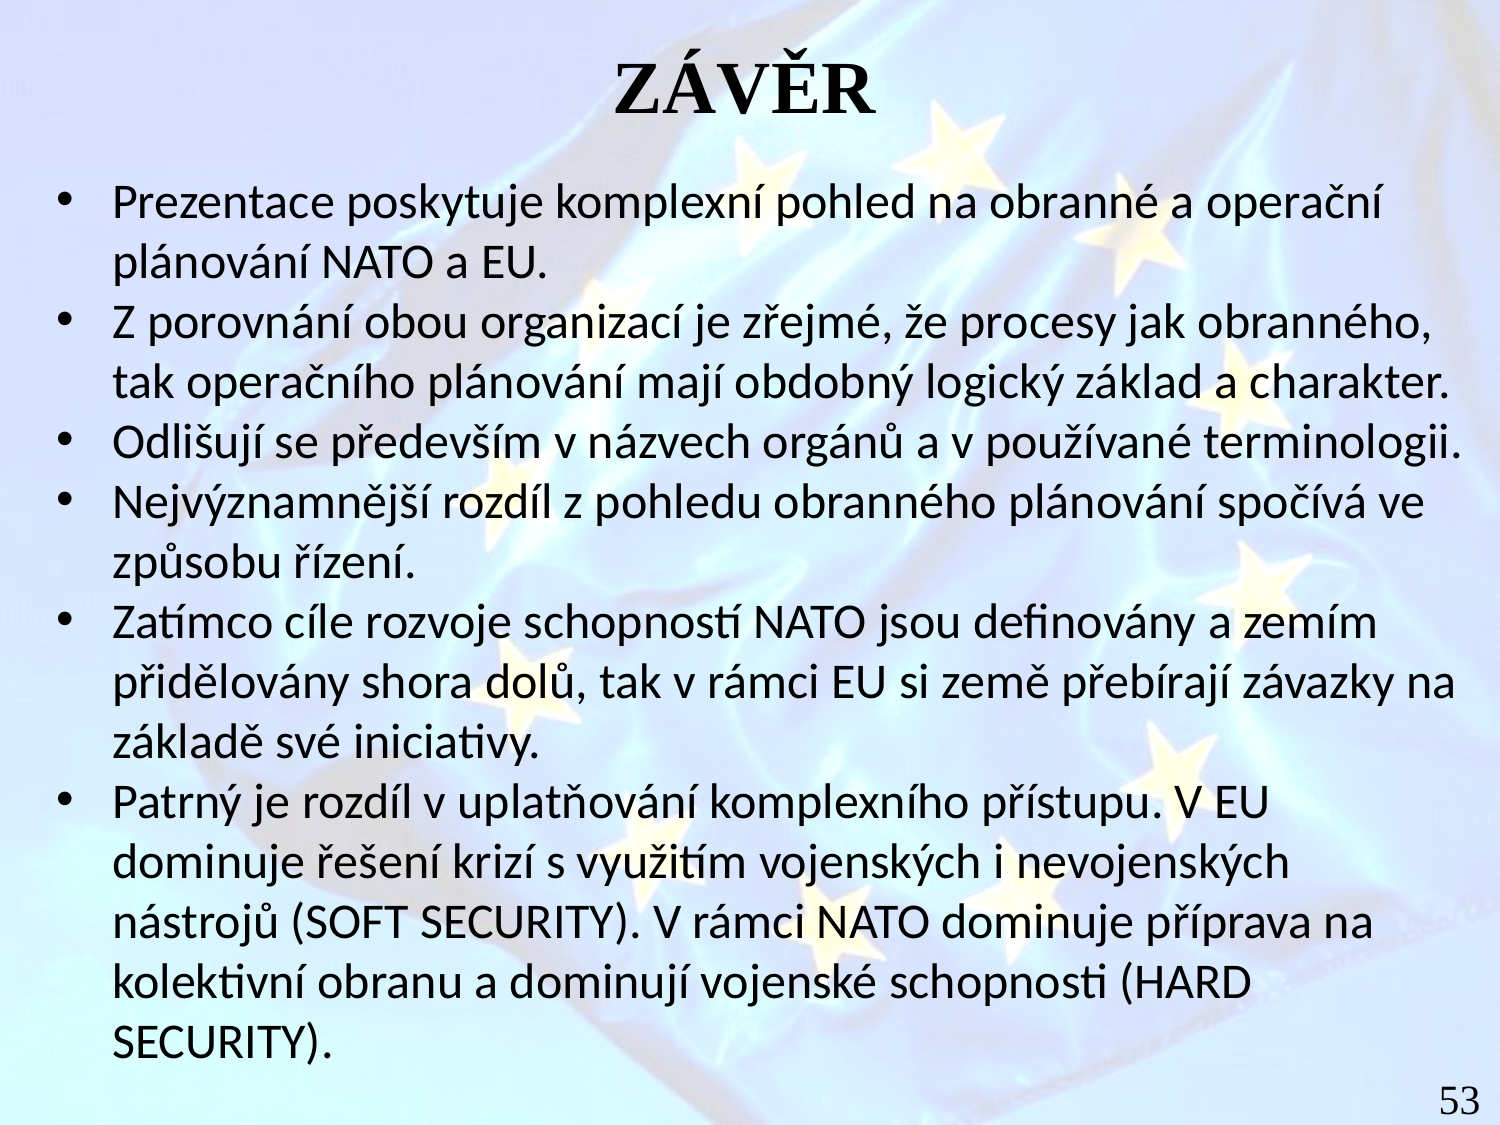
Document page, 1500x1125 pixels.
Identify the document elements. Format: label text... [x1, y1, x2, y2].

text_box 53 [1145, 1065, 1496, 1125]
text_box Prezentace poskytuje komplexní pohled na obranné a operační plánování NATO a EU. Z porovnání obou organizací je zřejmé, že procesy jak obranného, tak operačního plánování mají obdobný logický základ a charakter. Odlišují se především v názvech orgánů a v používané terminologii. Nejvýznamnější rozdíl z pohledu obranného plánování spočívá ve způsobu řízení. Zatímco cíle rozvoje schopností NATO jsou definovány a zemím přidělovány shora dolů, tak v rámci EU si země přebírají závazky na základě své iniciativy. Patrný je rozdíl v uplatňování komplexního přístupu. V EU dominuje řešení krizí s využitím vojenských i nevojenských nástrojů (SOFT SECURITY). V rámci NATO dominuje příprava na kolektivní obranu a dominují vojenské schopnosti (HARD SECURITY). [41, 160, 1483, 1076]
text_box ZÁVĚR [597, 30, 891, 160]
